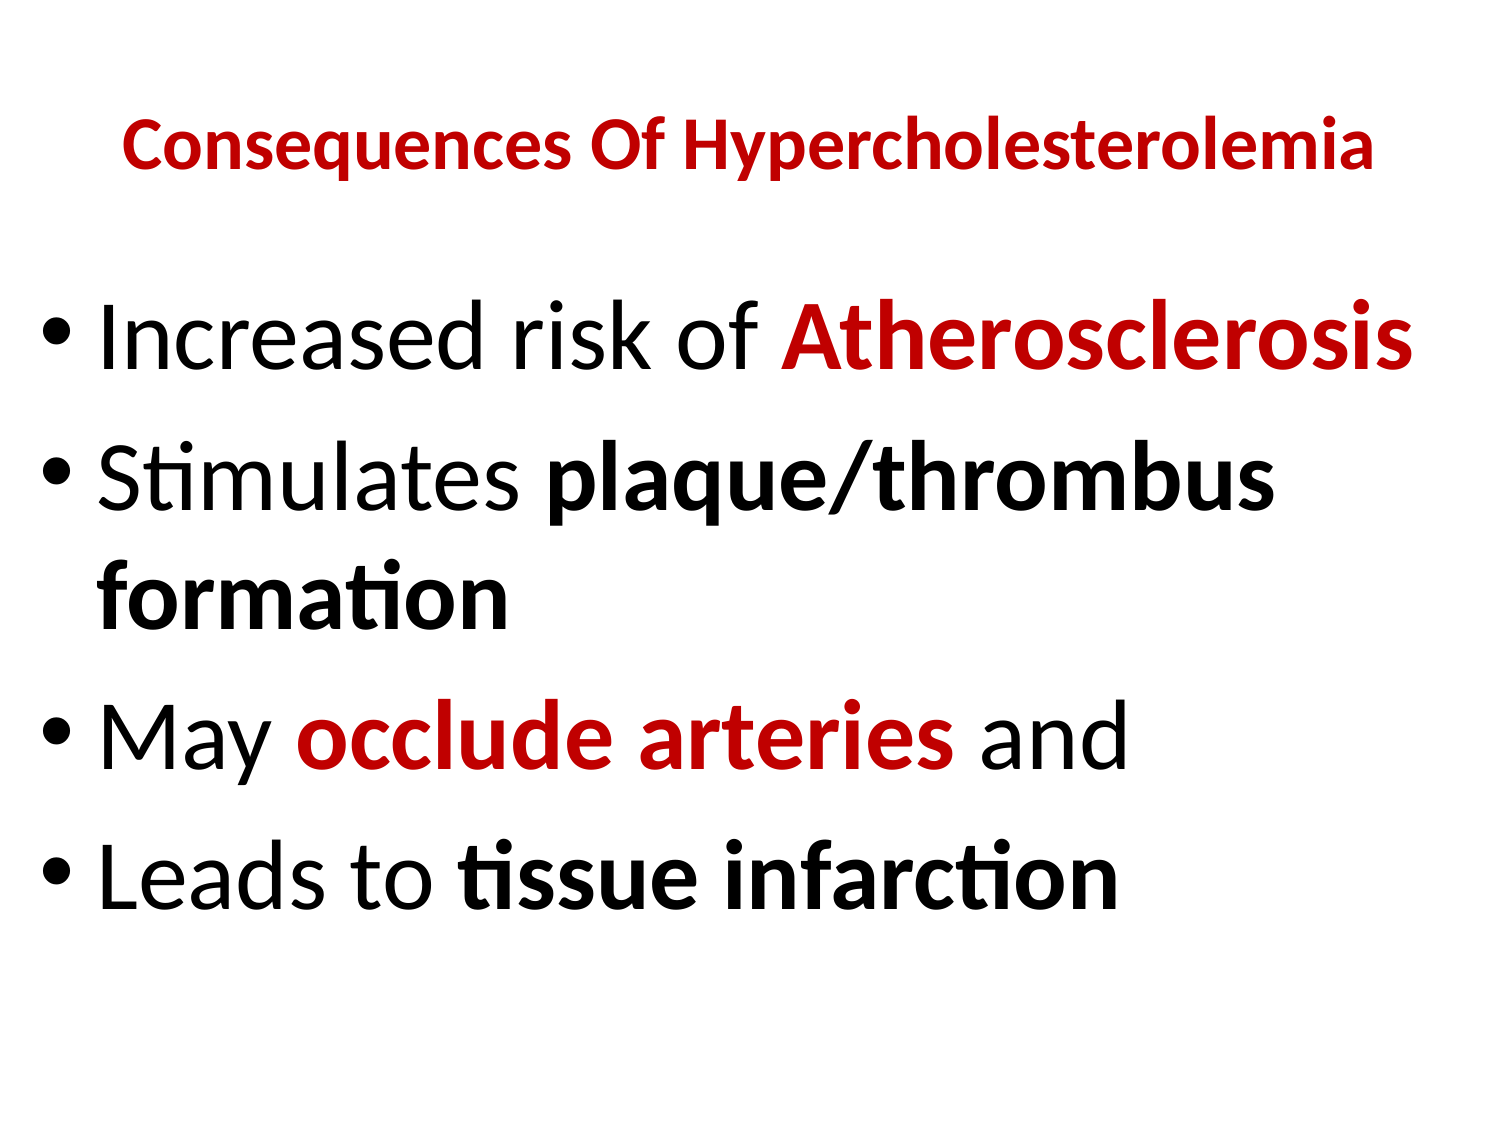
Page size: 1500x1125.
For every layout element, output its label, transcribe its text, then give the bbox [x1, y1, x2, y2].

list Increased risk of Atherosclerosis Stimulates plaque/thrombus formation May occlude arteries and Leads to tissue infarction [24, 262, 1500, 1005]
title Consequences Of Hypercholesterolemia [75, 45, 1425, 233]
